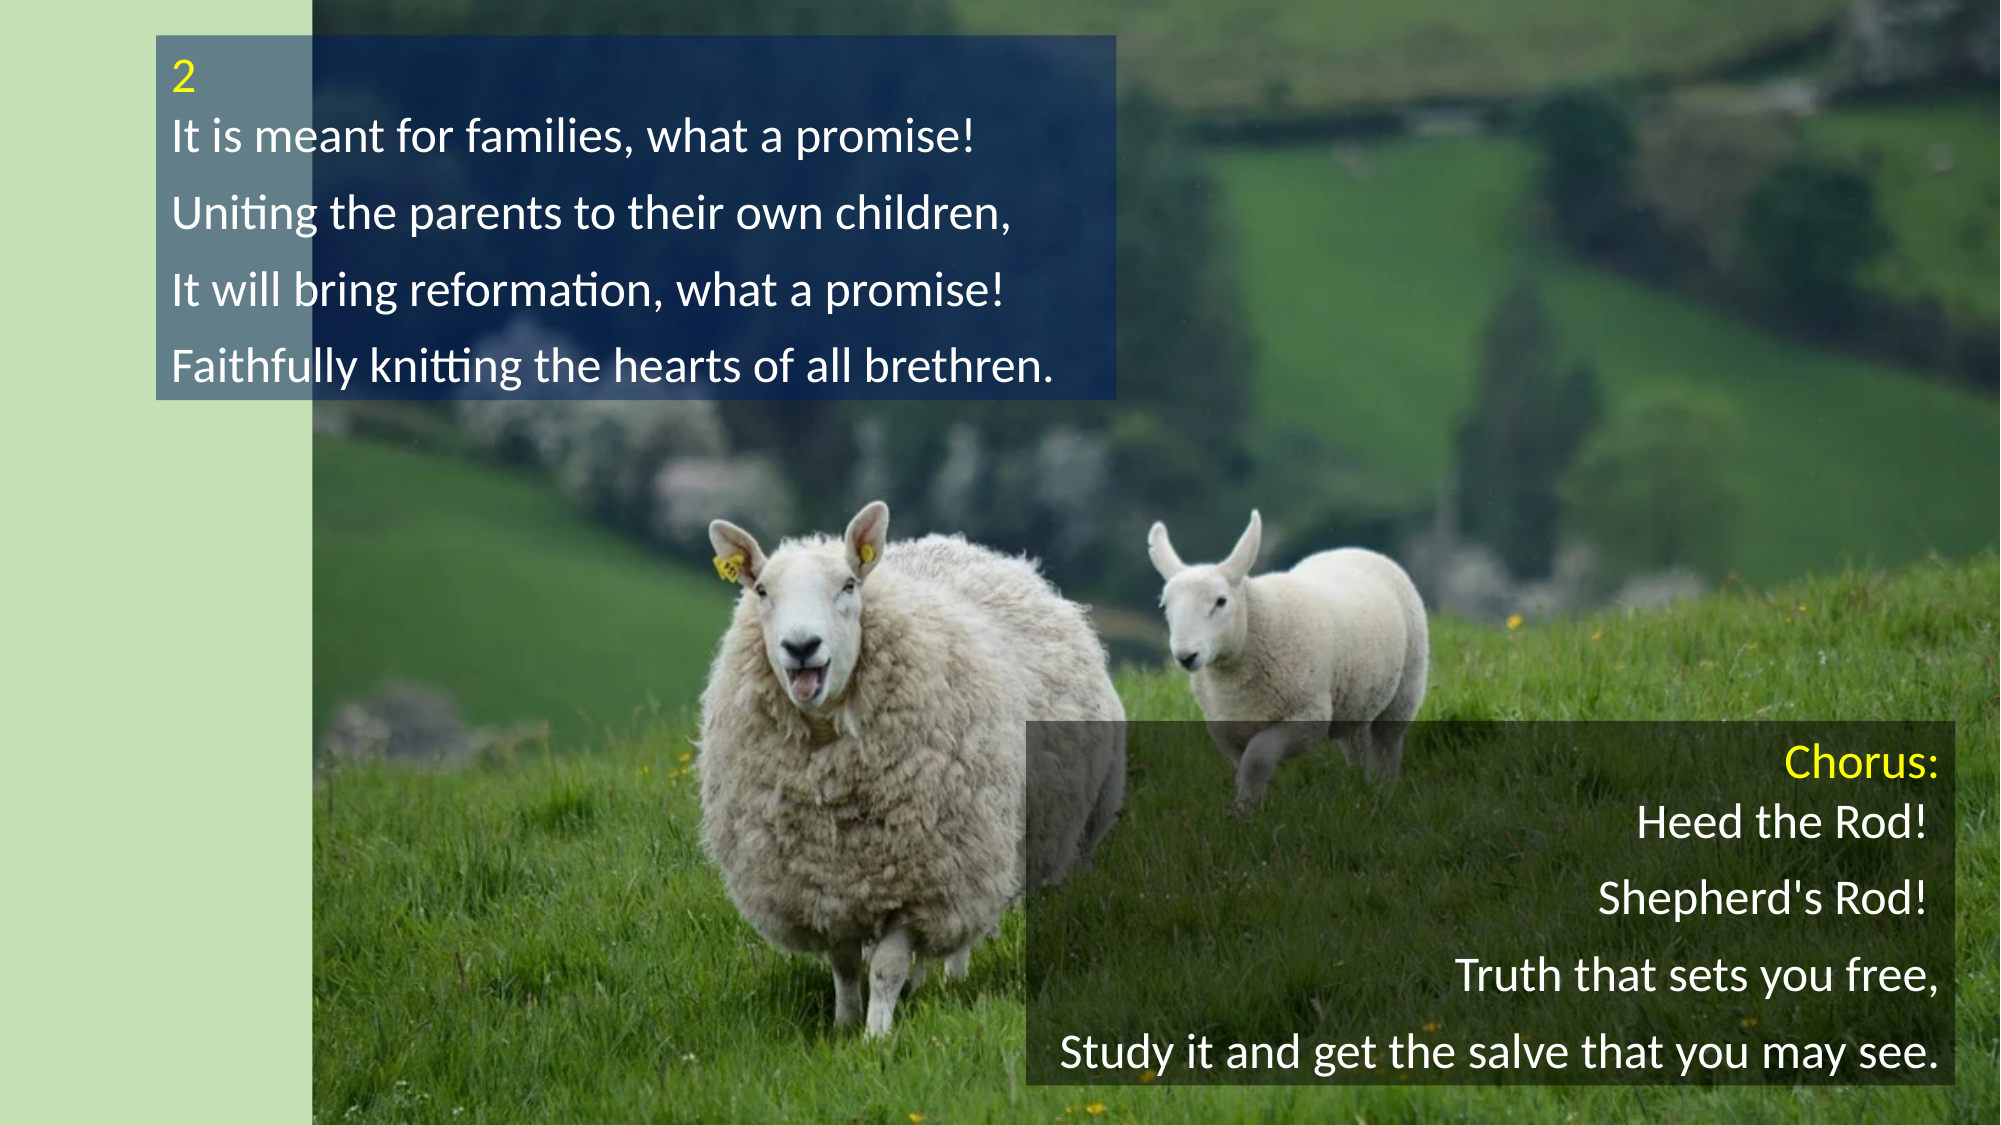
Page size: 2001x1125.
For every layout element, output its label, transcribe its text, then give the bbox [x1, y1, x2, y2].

text_box [0, 0, 312, 1125]
picture [312, 0, 2000, 1125]
text_box 2 It is meant for families, what a promise! Uniting the parents to their own children, It will bring reformation, what a promise! Faithfully knitting the hearts of all brethren. [156, 35, 312, 401]
